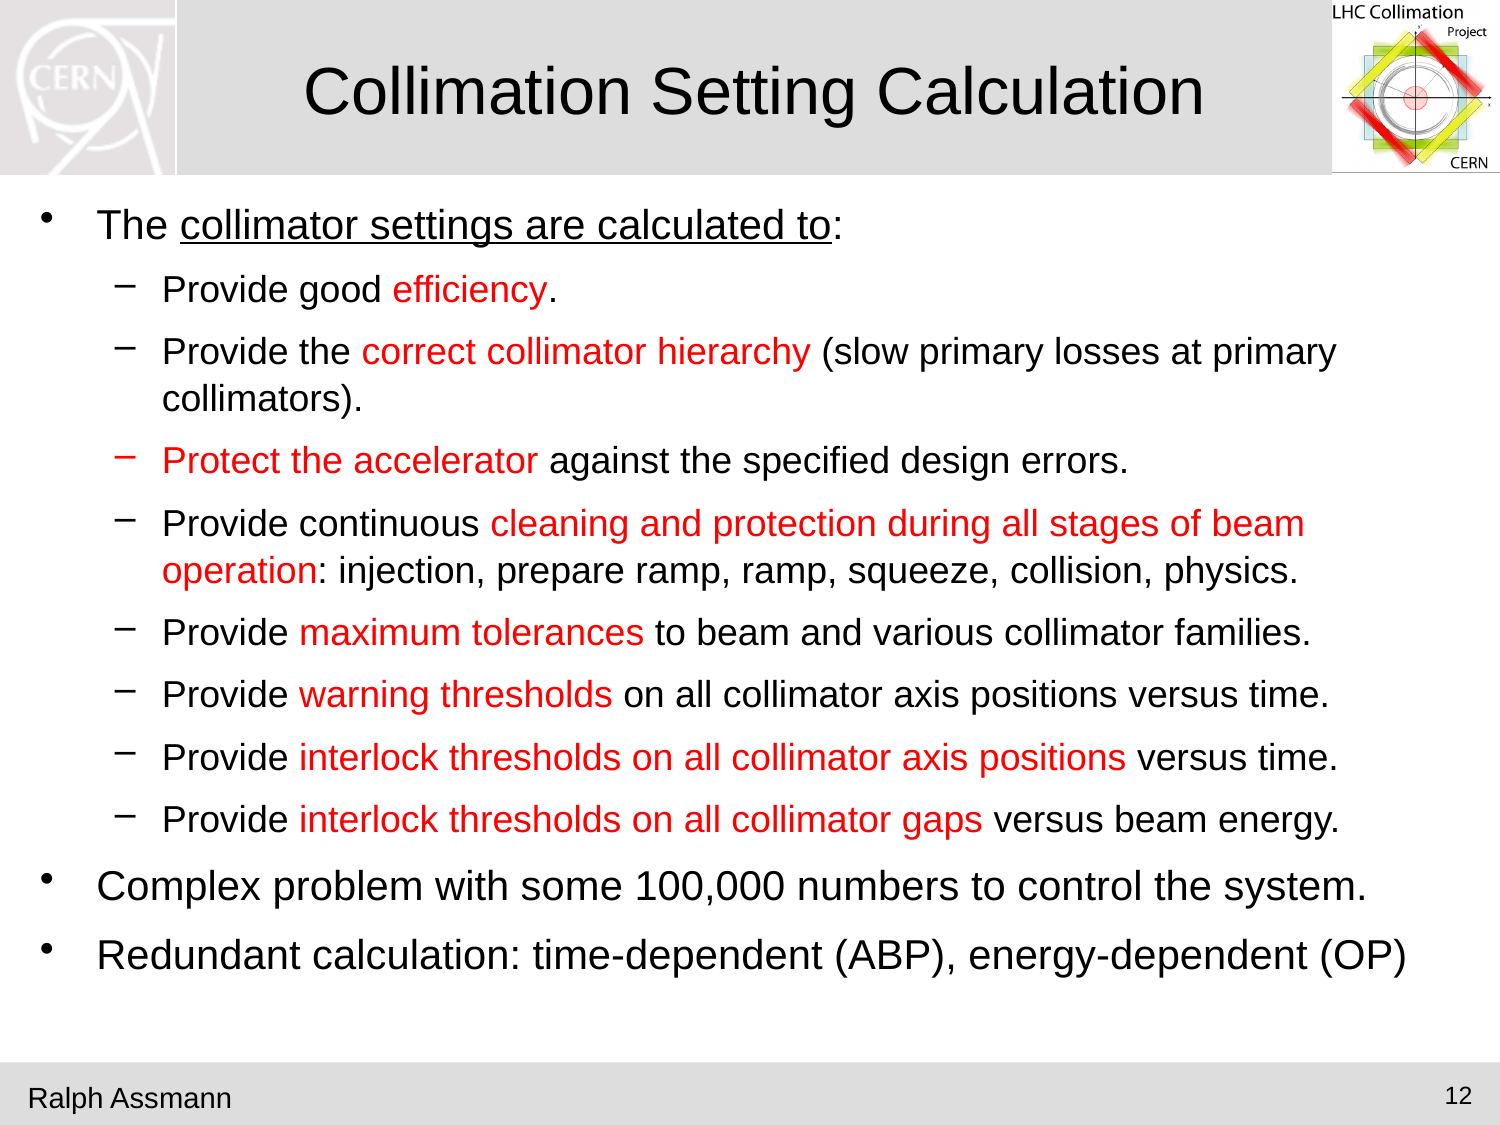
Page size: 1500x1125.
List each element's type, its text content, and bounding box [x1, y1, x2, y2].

slide_number Ralph Assmann [12, 1072, 363, 1113]
title Collimation Setting Calculation [176, 0, 1333, 176]
slide_number 12 [1137, 1072, 1488, 1113]
picture [0, 0, 175, 175]
picture [1333, 0, 1500, 174]
list The collimator settings are calculated to: Provide good efficiency. Provide the correct collimator hierarchy (slow primary losses at primary collimators). Protect the accelerator against the specified design errors. Provide continuous cleaning and protection during all stages of beam operation: injection, prepare ramp, ramp, squeeze, collision, physics. Provide maximum tolerances to beam and various collimator families. Provide warning thresholds on all collimator axis positions versus time. Provide interlock thresholds on all collimator axis positions versus time. Provide interlock thresholds on all collimator gaps versus beam energy. Complex problem with some 100,000 numbers to control the system. Redundant calculation: time-dependent (ABP), energy-dependent (OP) [24, 187, 1476, 1049]
